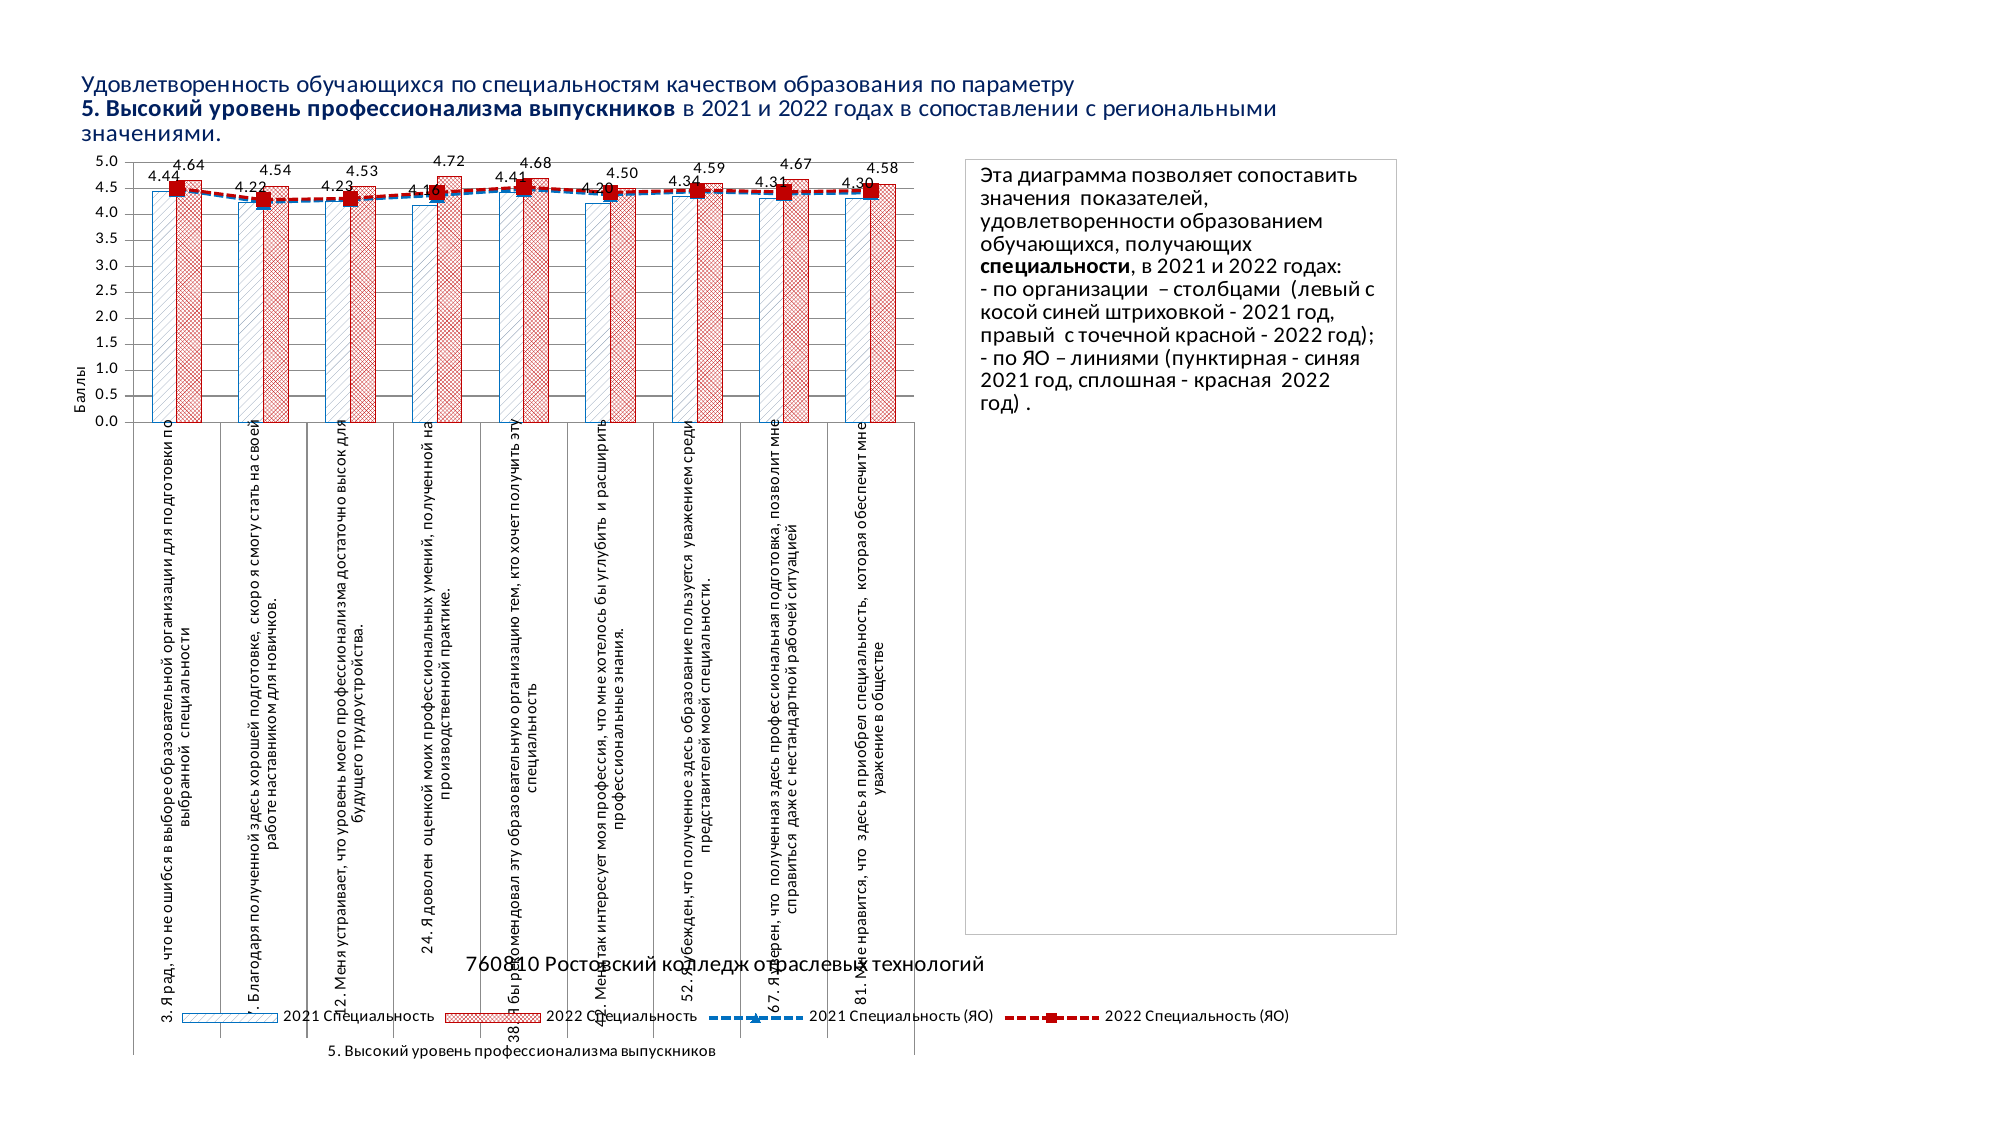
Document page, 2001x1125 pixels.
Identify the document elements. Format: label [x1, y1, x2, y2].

chart [59, 58, 1414, 1061]
